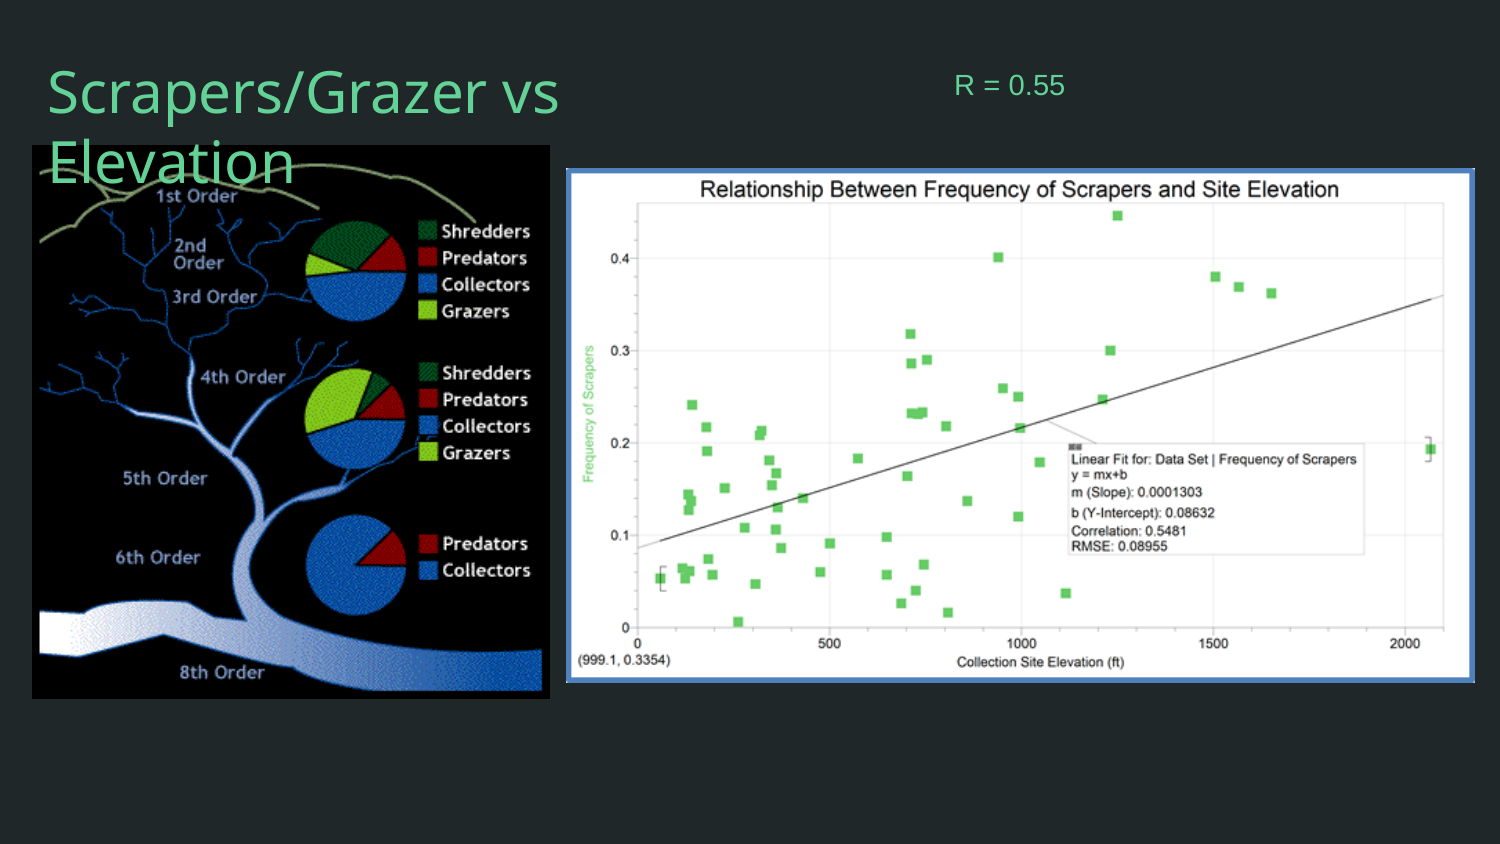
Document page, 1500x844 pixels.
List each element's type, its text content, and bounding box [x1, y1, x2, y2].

text_box R = 0.55 [939, 51, 1103, 146]
picture [566, 167, 1476, 684]
picture [32, 145, 550, 699]
title Scrapers/Grazer vs Elevation [32, 40, 830, 91]
